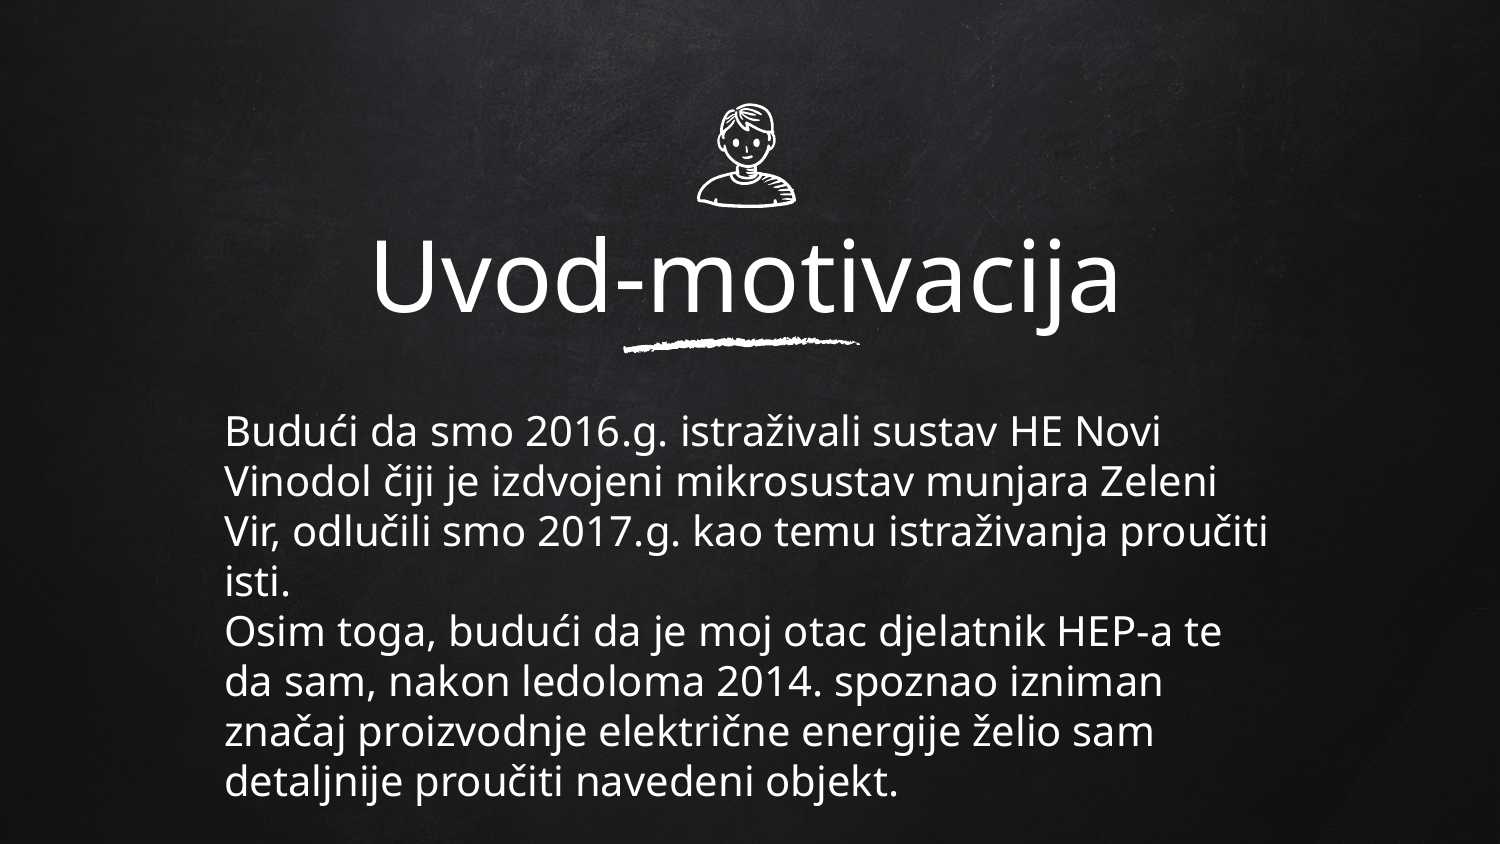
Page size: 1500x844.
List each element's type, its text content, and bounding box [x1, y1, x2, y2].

title Uvod-motivacija [298, 197, 1195, 388]
text_box [697, 103, 796, 208]
text_box [623, 336, 860, 354]
subtitle Budući da smo 2016.g. istraživali sustav HE Novi Vinodol čiji je izdvojeni mikrosustav munjara Zeleni Vir, odlučili smo 2017.g. kao temu istraživanja proučiti isti. Osim toga, budući da je moj otac djelatnik HEP-a te da sam, nakon ledoloma 2014. spoznao izniman značaj proizvodnje električne energije želio sam detaljnije proučiti navedeni objekt. [209, 389, 1291, 519]
picture [0, 0, 1500, 844]
